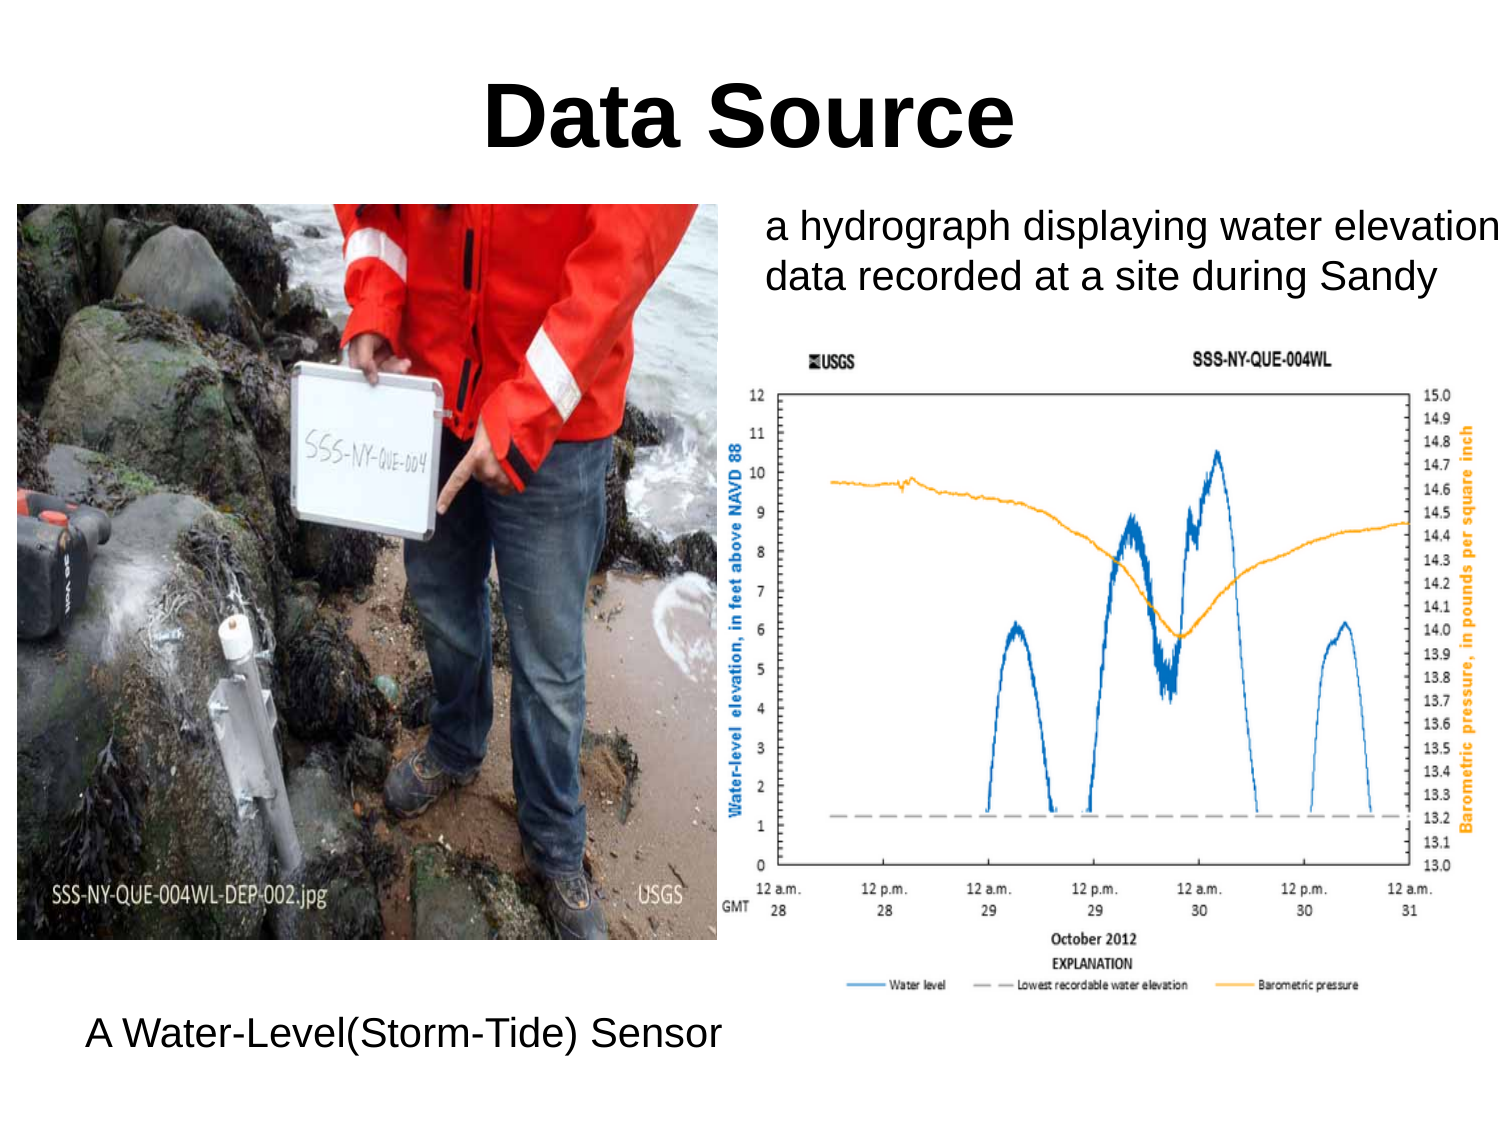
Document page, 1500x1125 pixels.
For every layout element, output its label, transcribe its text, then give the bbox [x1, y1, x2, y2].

text_box A Water-Level(Storm-Tide) Sensor [0, 998, 814, 1064]
picture [17, 204, 1483, 999]
text_box a hydrograph displaying water elevation data recorded at a site during Sandy [750, 191, 1500, 307]
text_box Data Source [74, 17, 1425, 205]
